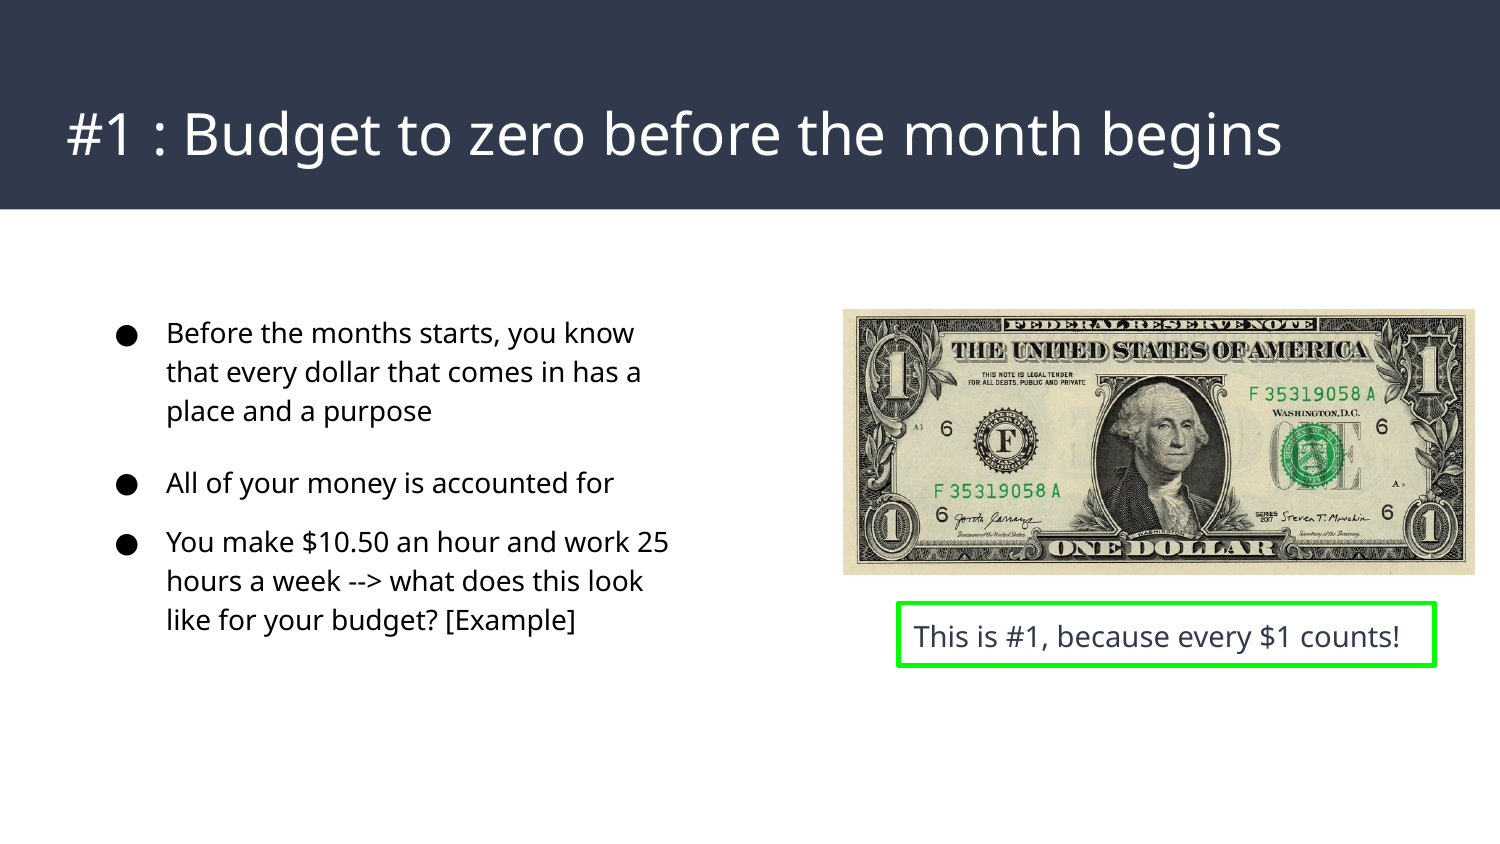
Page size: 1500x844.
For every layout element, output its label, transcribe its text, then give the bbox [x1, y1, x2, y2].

picture [843, 309, 1476, 575]
text_box This is #1, because every $1 counts! [898, 602, 1435, 666]
title #1 : Budget to zero before the month begins [51, 82, 1449, 185]
list Before the months starts, you know that every dollar that comes in has a place and a purpose All of your money is accounted for You make $10.50 an hour and work 25 hours a week --> what does this look like for your budget? [Example] [76, 228, 686, 572]
